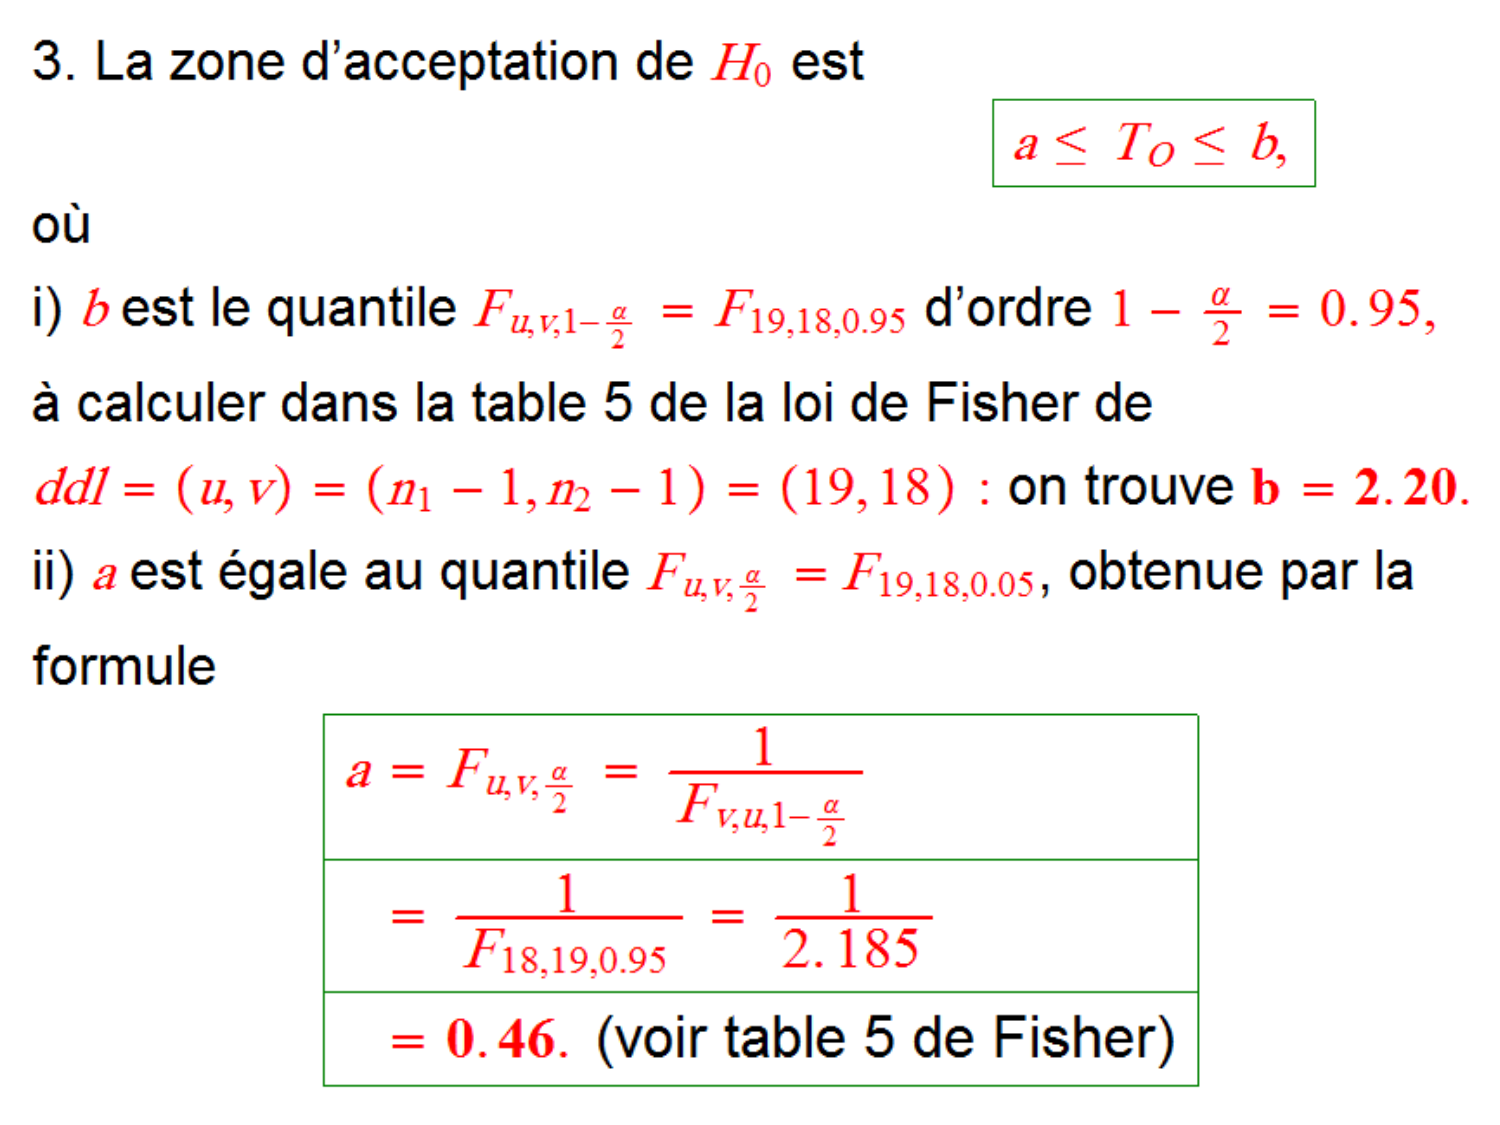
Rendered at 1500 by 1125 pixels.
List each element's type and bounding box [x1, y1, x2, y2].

list [23, 23, 1474, 692]
picture [316, 702, 1208, 1089]
